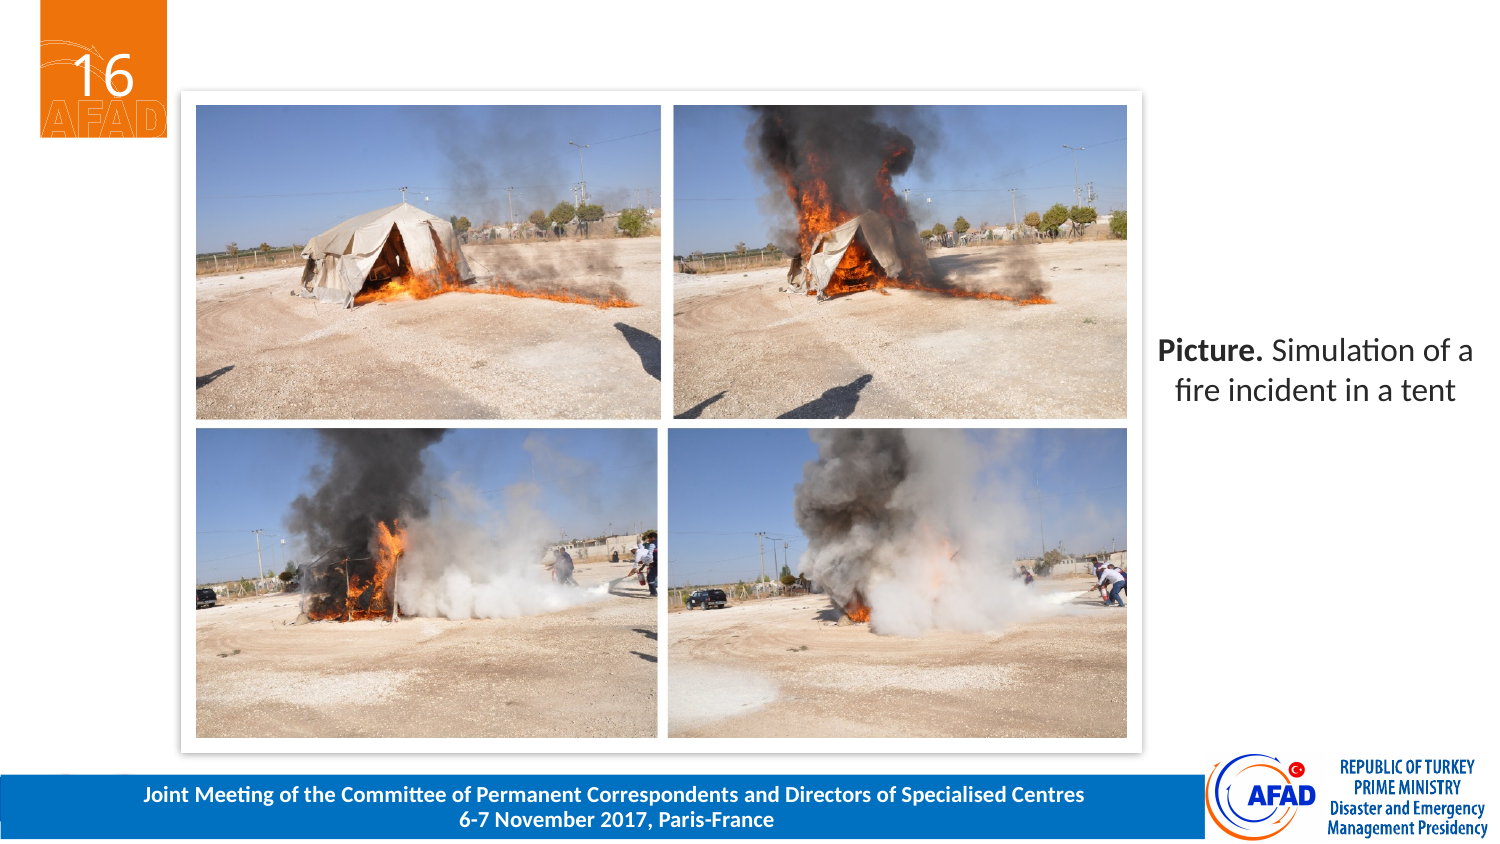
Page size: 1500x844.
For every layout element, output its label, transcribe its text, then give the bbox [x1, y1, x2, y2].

picture [1204, 753, 1326, 843]
picture [195, 105, 1128, 739]
text_box Picture. Simulation of a fire incident in a tent [1132, 320, 1500, 415]
